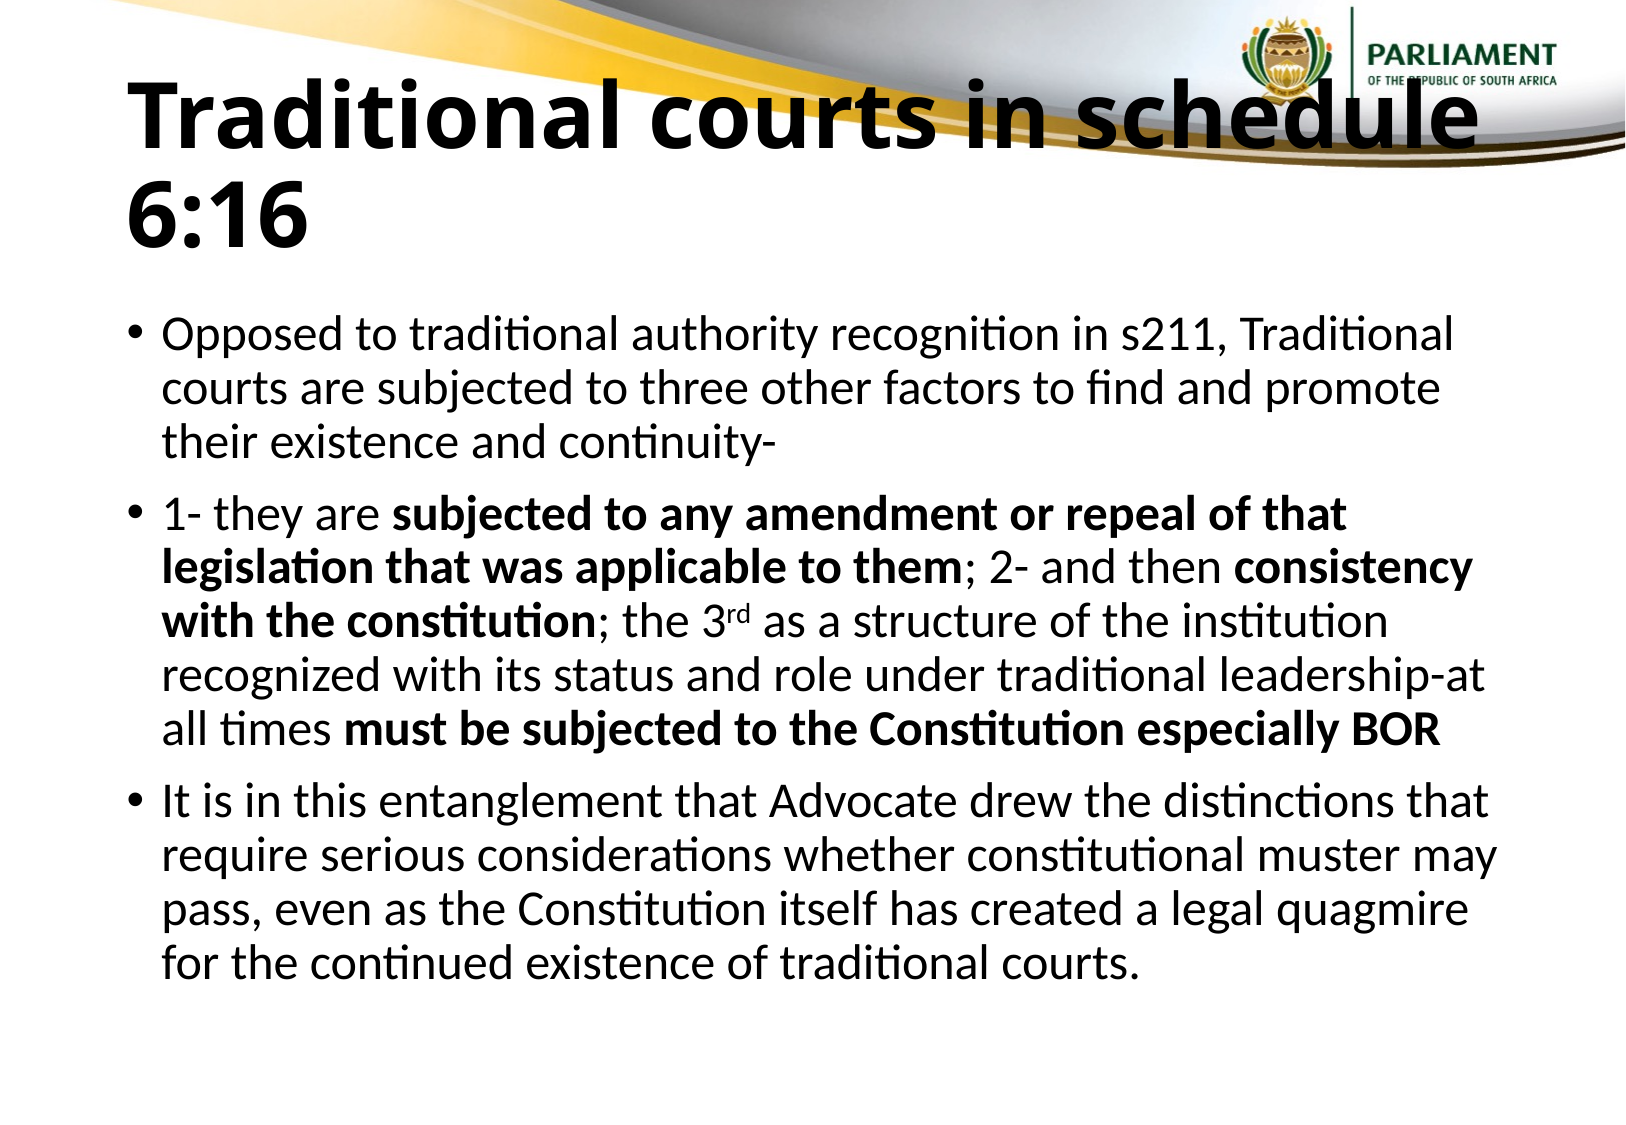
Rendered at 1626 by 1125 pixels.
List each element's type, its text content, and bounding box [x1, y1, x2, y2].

title Traditional courts in schedule 6:16 [111, 59, 1514, 278]
list Opposed to traditional authority recognition in s211, Traditional courts are subjected to three other factors to find and promote their existence and continuity- 1- they are subjected to any amendment or repeal of that legislation that was applicable to them; 2- and then consistency with the constitution; the 3rd as a structure of the institution recognized with its status and role under traditional leadership-at all times must be subjected to the Constitution especially BOR It is in this entanglement that Advocate drew the distinctions that require serious considerations whether constitutional muster may pass, even as the Constitution itself has created a legal quagmire for the continued existence of traditional courts. [111, 299, 1514, 1014]
picture [0, 0, 1626, 1125]
